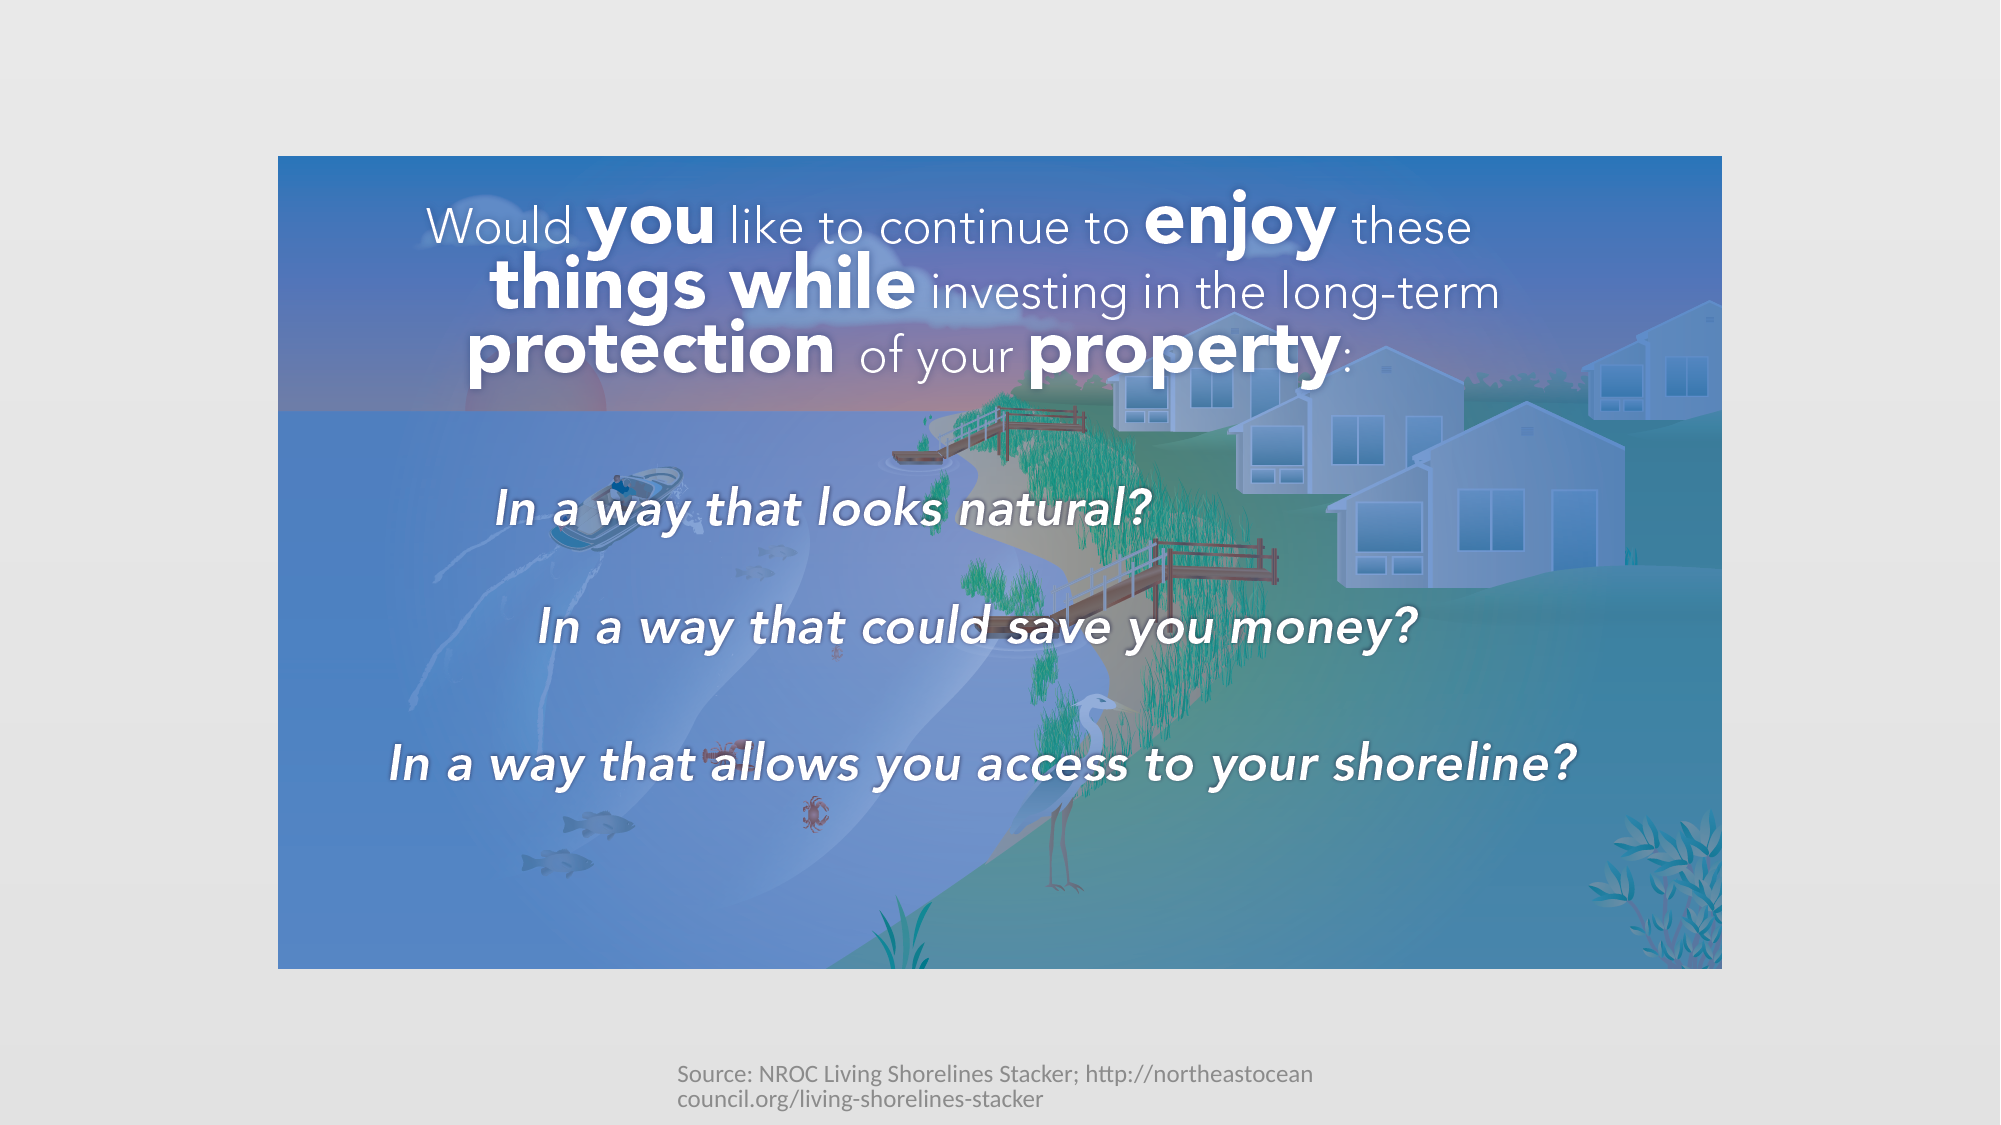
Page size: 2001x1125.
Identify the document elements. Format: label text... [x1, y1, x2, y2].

footer Source: NROC Living Shorelines Stacker; http://northeastoceancouncil.org/living-shorelines-stacker [662, 1042, 1338, 1103]
picture [278, 156, 1722, 969]
